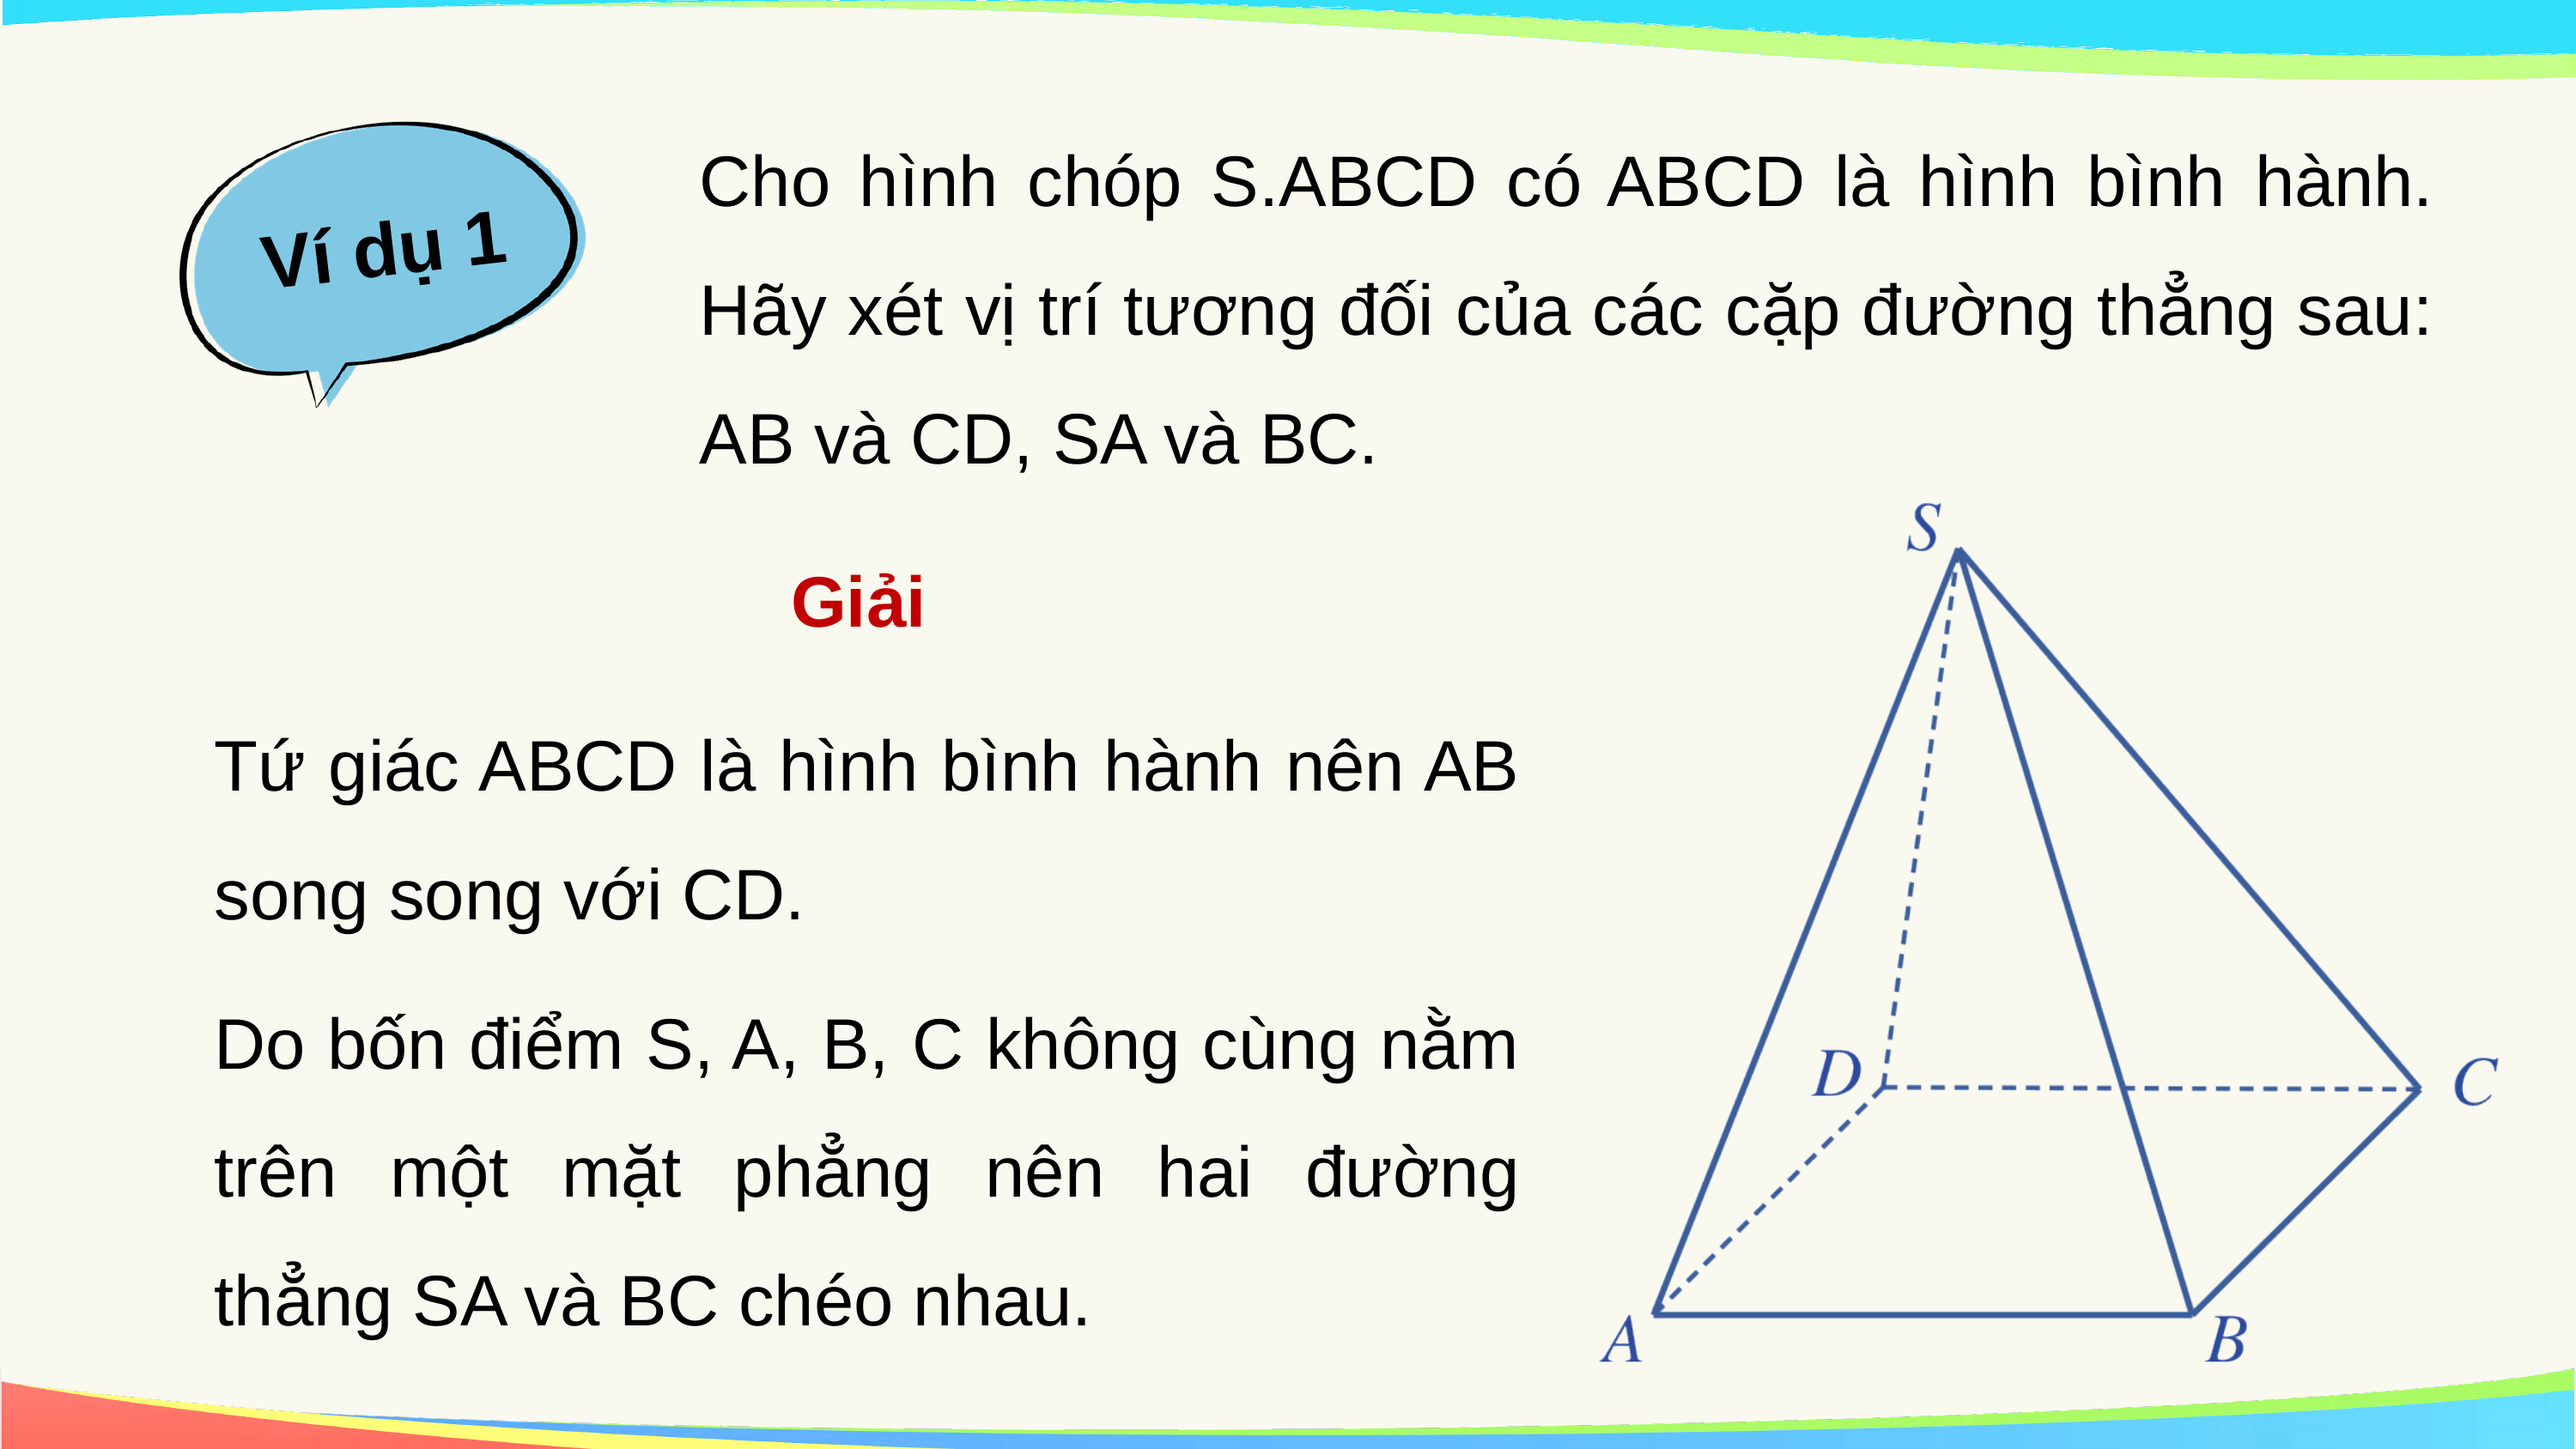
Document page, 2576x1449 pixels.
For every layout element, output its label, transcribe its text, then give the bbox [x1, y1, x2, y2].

picture [0, 0, 2576, 81]
text_box Cho hình chóp S.ABCD có ABCD là hình bình hành. Hãy xét vị trí tương đối của các cặp đường thẳng sau: AB và CD, SA và BC. [687, 85, 2447, 484]
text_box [179, 85, 588, 408]
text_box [201, 670, 1533, 1351]
picture [0, 488, 2574, 1449]
text_box Giải [724, 549, 993, 648]
